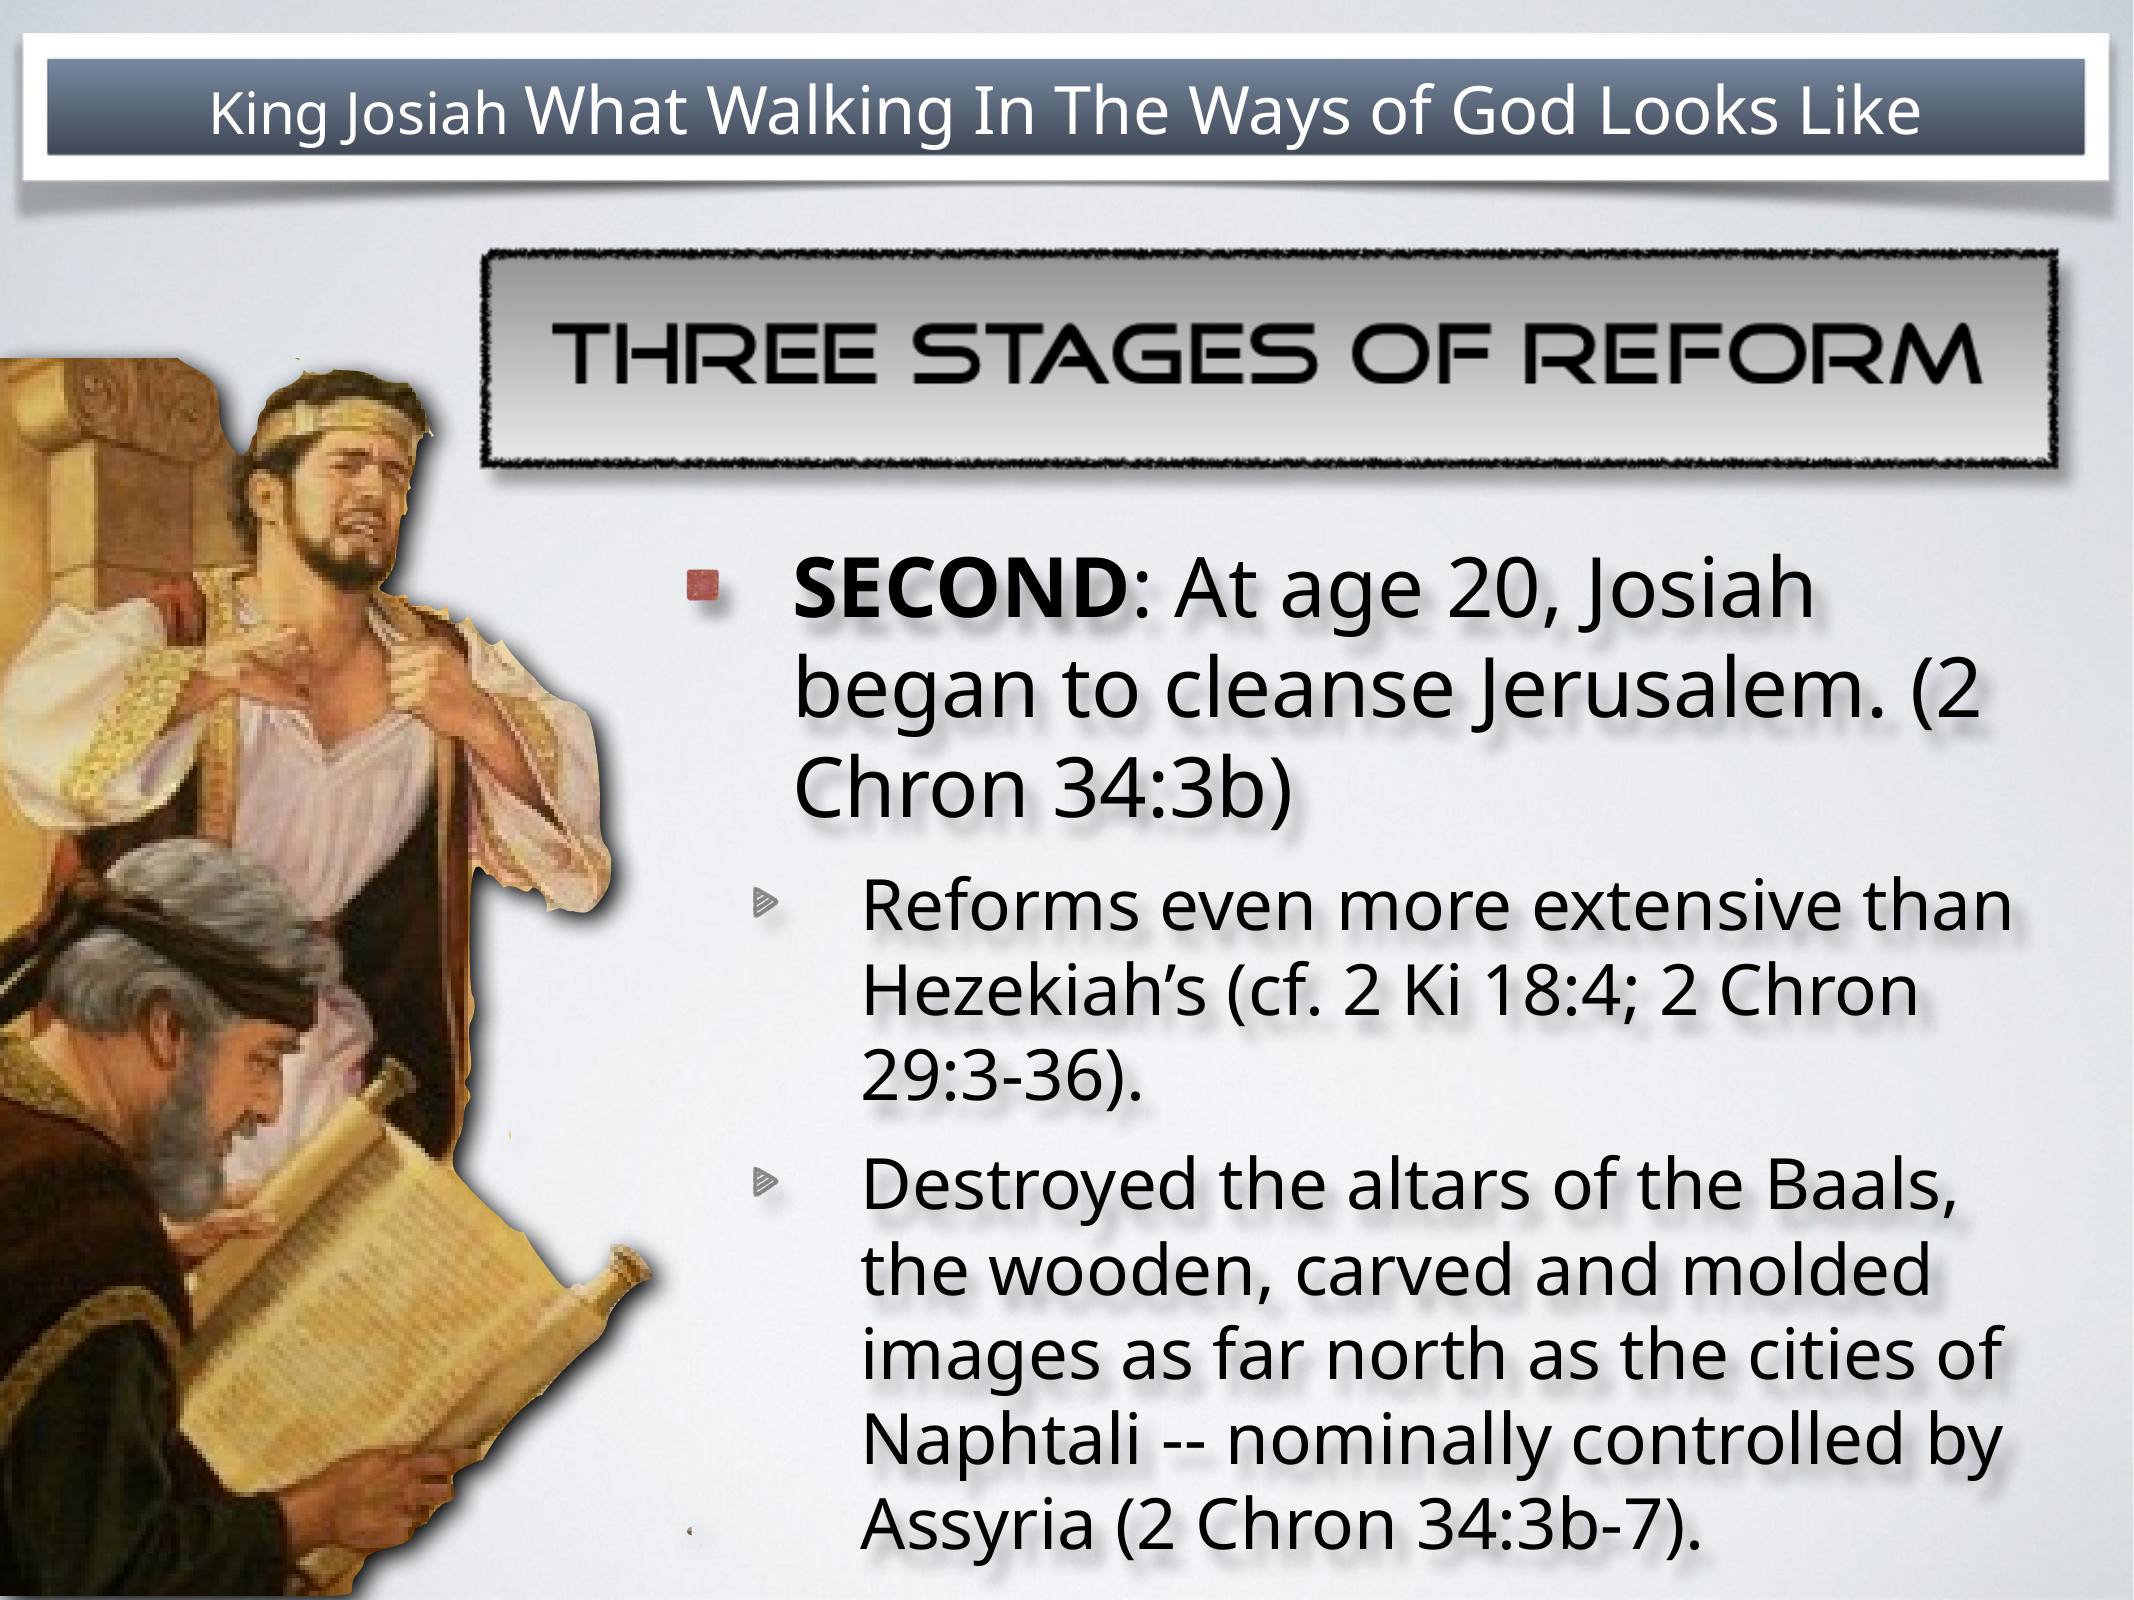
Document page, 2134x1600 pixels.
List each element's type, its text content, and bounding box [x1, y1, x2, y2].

text_box SECOND: At age 20, Josiah began to cleanse Jerusalem. (2 Chron 34:3b) Reforms even more extensive than Hezekiah’s (cf. 2 Ki 18:4; 2 Chron 29:3-36). Destroyed the altars of the Baals, the wooden, carved and molded images as far north as the cities of Naphtali -- nominally controlled by Assyria (2 Chron 34:3b-7). [692, 522, 2082, 1576]
picture [0, 0, 2134, 1600]
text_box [11, 32, 2123, 230]
